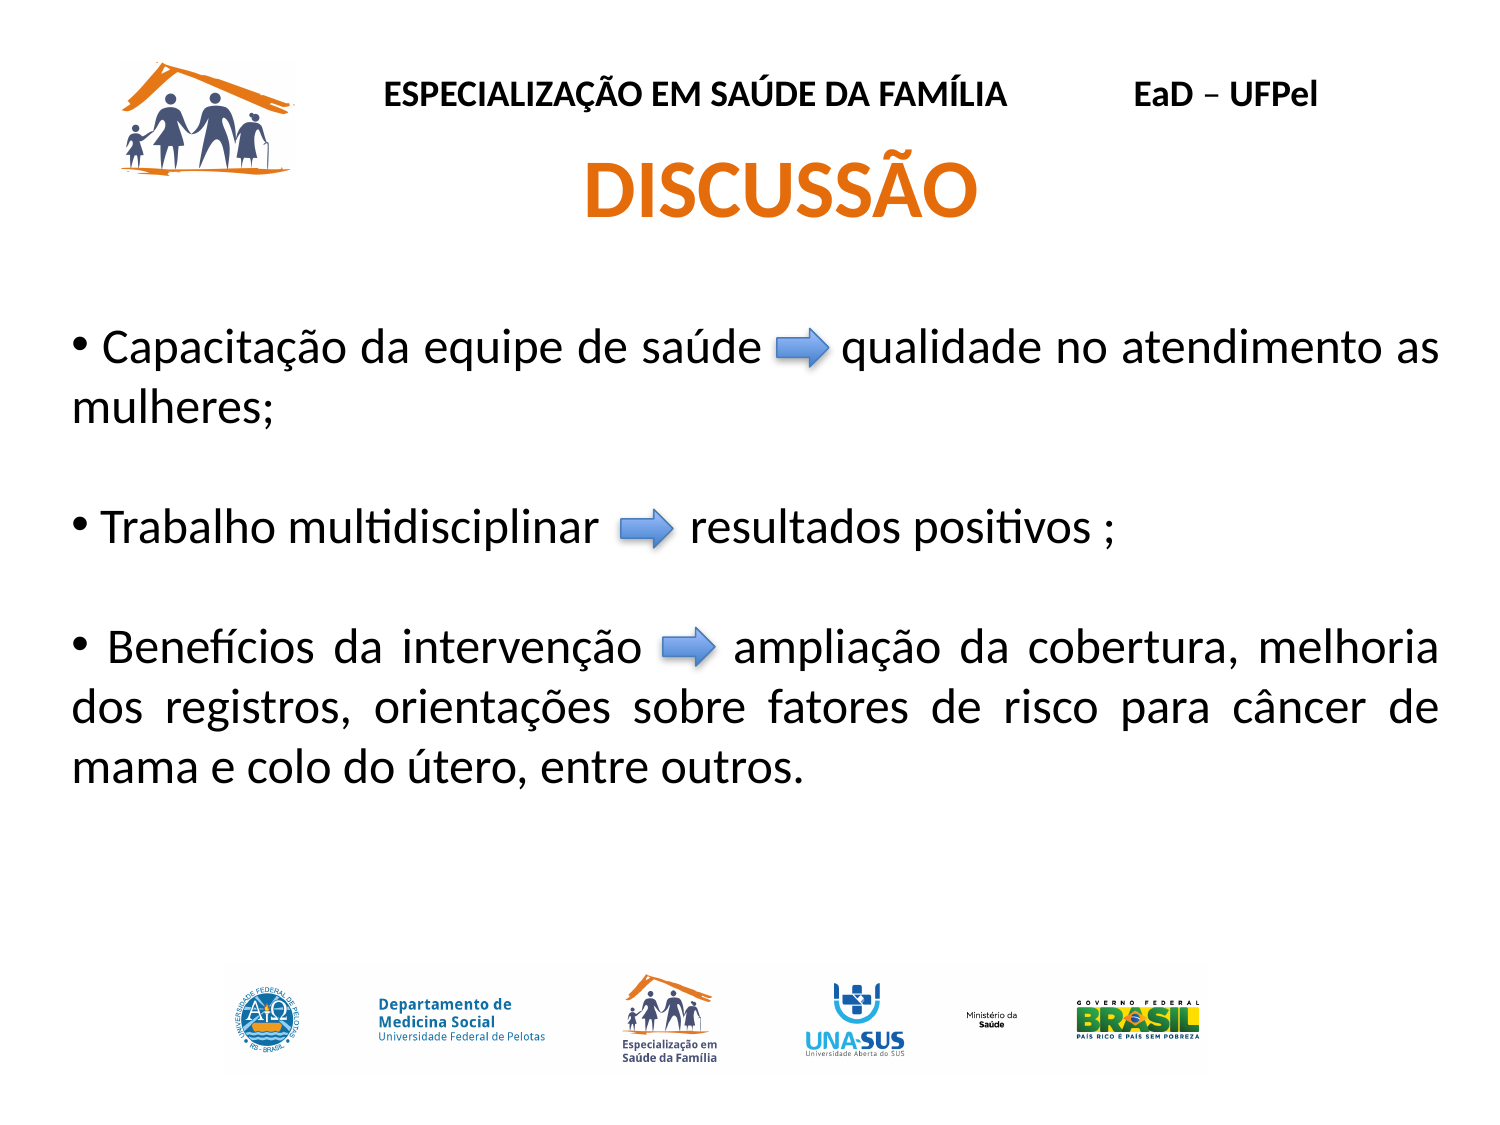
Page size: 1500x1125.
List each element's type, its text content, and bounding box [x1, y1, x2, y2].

text_box DISCUSSÃO [568, 126, 994, 242]
text_box [776, 327, 830, 368]
text_box Capacitação da equipe de saúde qualidade no atendimento as mulheres; Trabalho multidisciplinar resultados positivos ; Benefícios da intervenção ampliação da cobertura, melhoria dos registros, orientações sobre fatores de risco para câncer de mama e colo do útero, entre outros. [56, 260, 1455, 801]
picture [121, 61, 295, 176]
text_box ESPECIALIZAÇÃO EM SAÚDE DA FAMÍLIA EaD – UFPel [368, 62, 1398, 167]
text_box [620, 508, 674, 549]
picture [224, 962, 1210, 1074]
text_box [662, 626, 716, 667]
